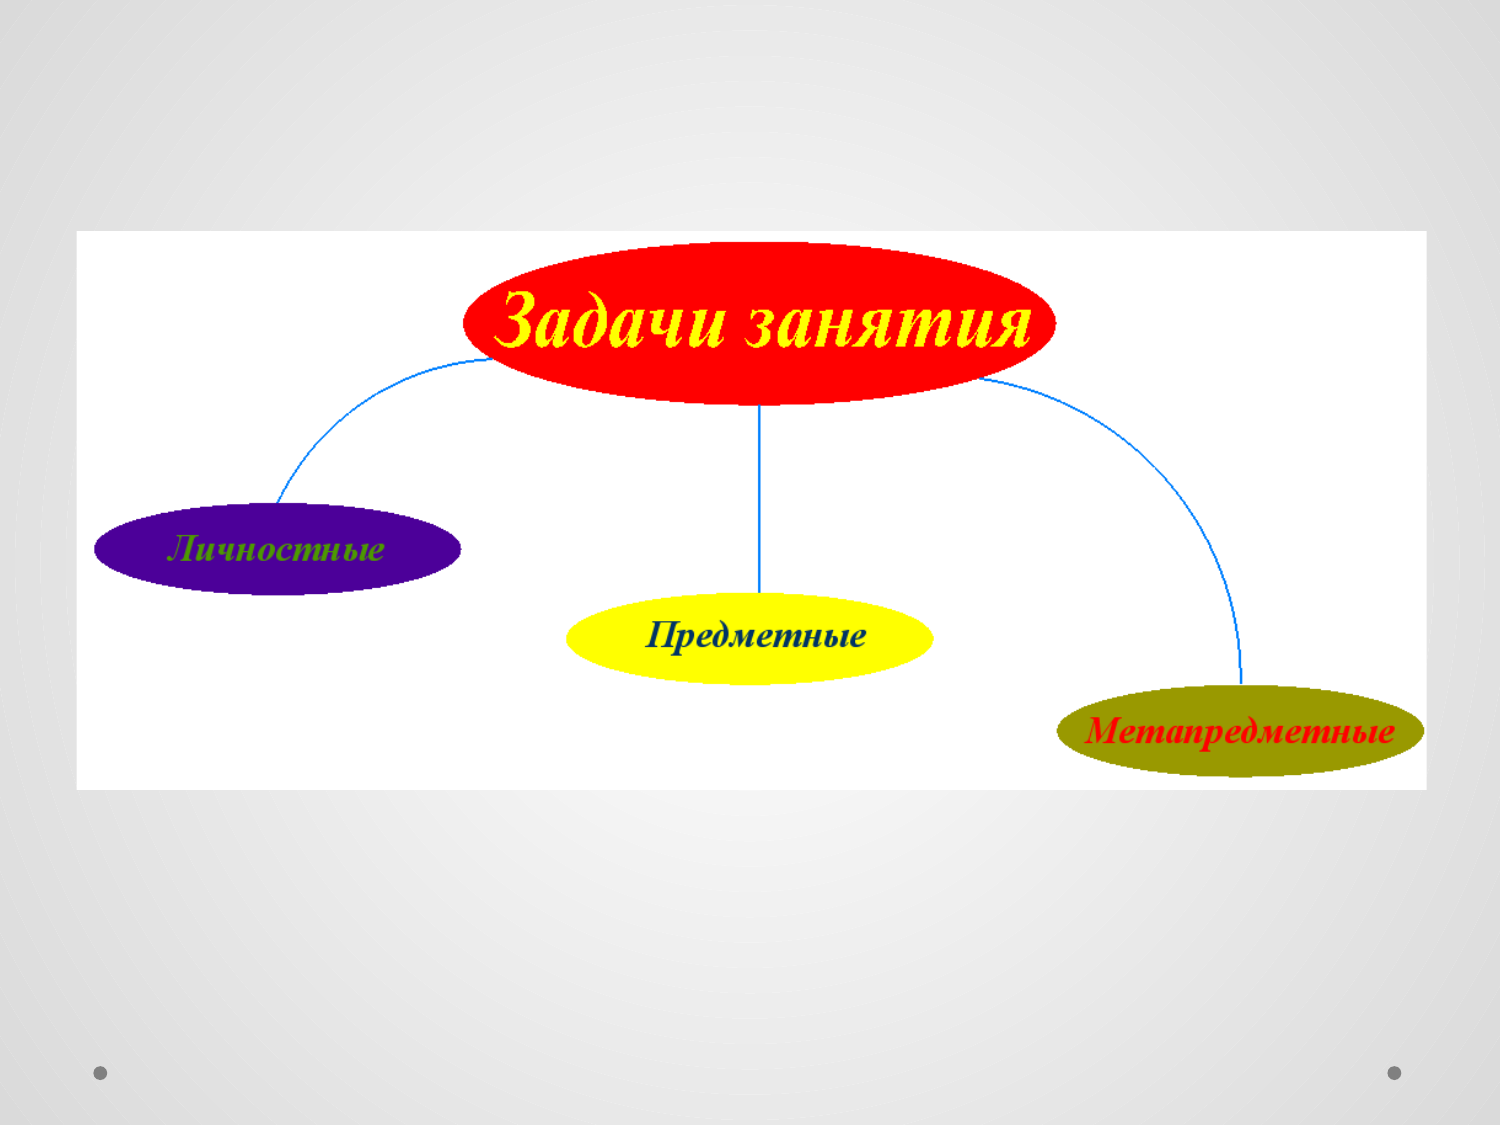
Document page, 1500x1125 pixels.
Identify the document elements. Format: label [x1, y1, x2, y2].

list [76, 231, 1427, 790]
